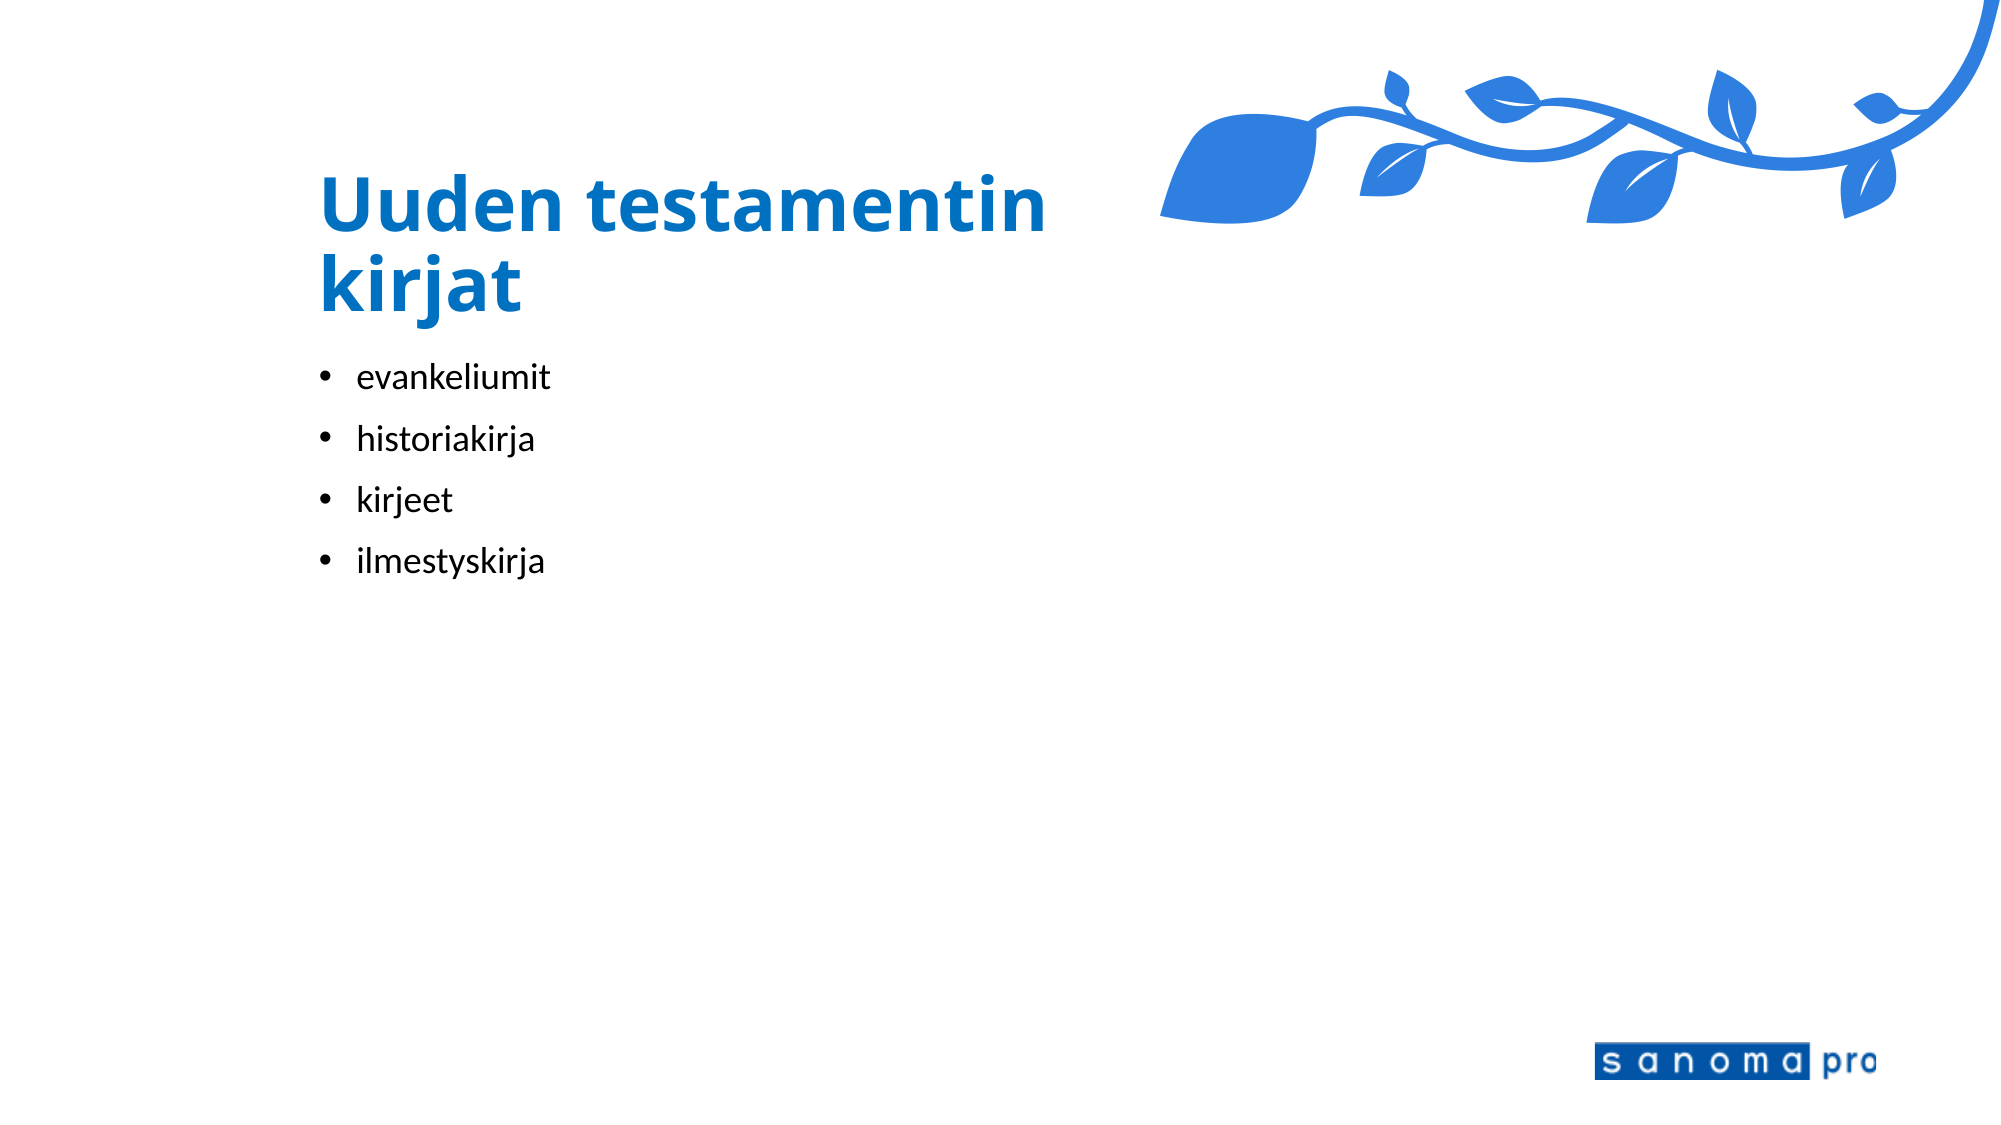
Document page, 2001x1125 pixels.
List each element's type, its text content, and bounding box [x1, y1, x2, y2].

list evankeliumit historiakirja kirjeet ilmestyskirja [303, 350, 1581, 997]
title Uuden testamentin kirjat [303, 144, 1144, 350]
picture [1594, 1041, 1877, 1080]
picture [1160, 0, 2000, 236]
slide_number [1412, 1030, 1939, 1091]
